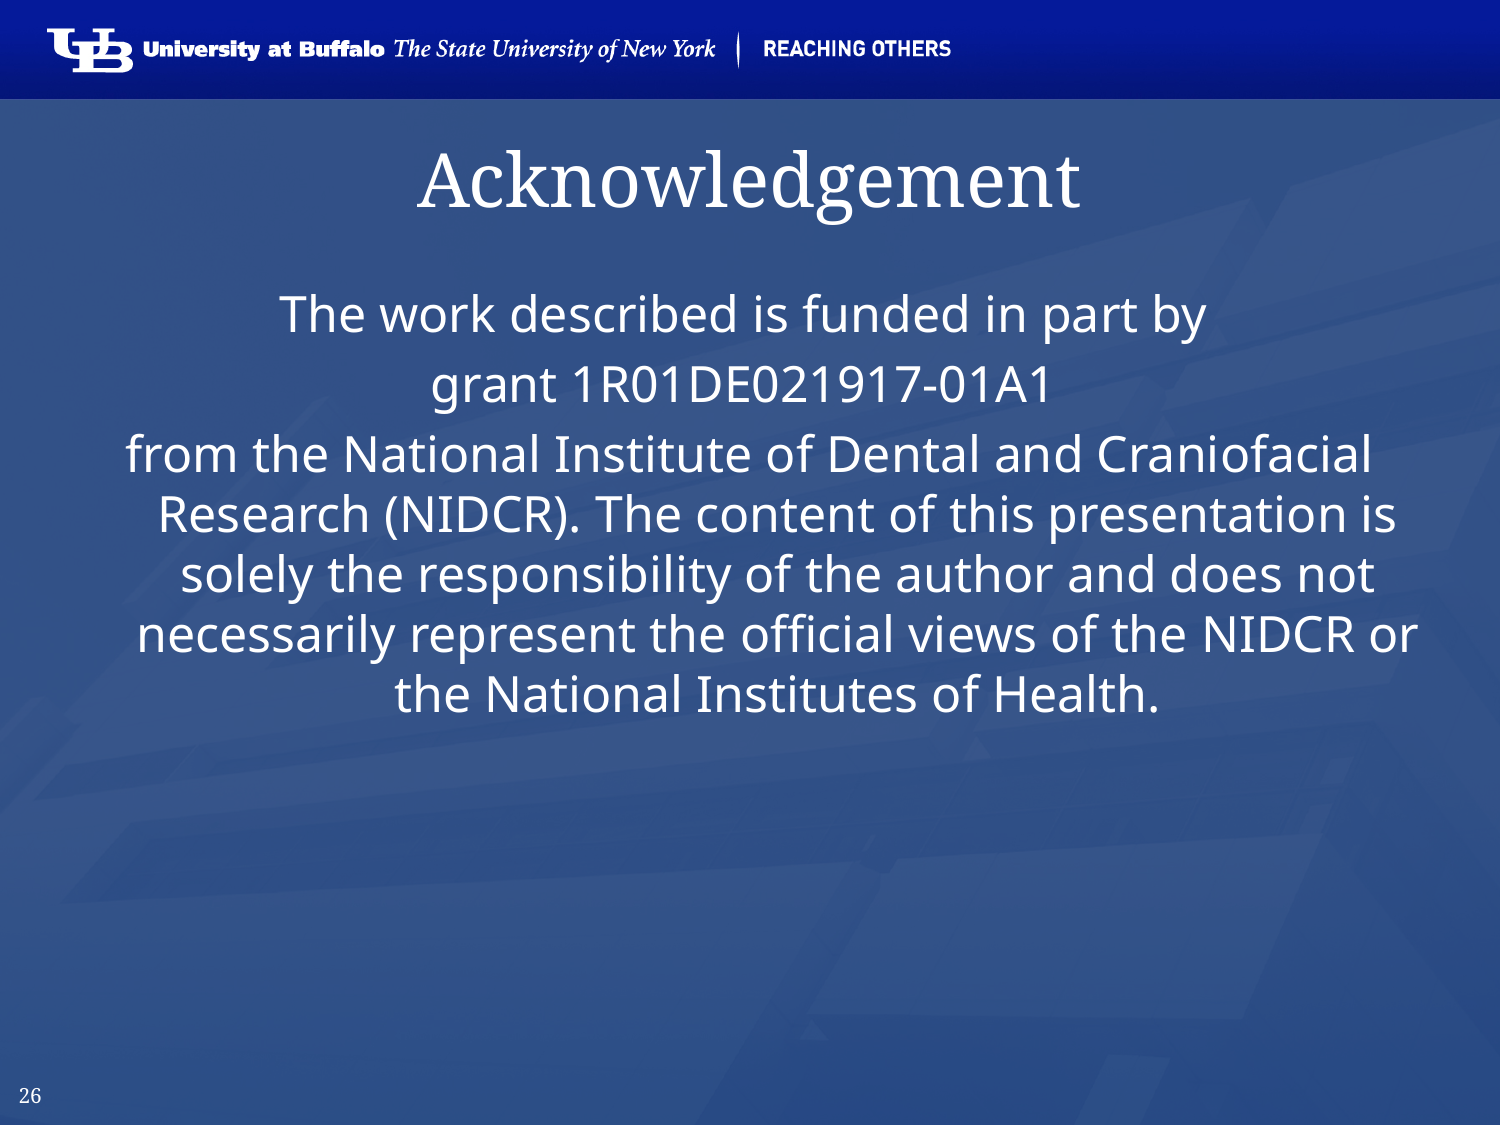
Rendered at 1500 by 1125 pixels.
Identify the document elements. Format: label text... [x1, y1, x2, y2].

title Acknowledgement [37, 125, 1463, 250]
list The work described is funded in part by grant 1R01DE021917-01A1 from the National Institute of Dental and Craniofacial Research (NIDCR). The content of this presentation is solely the responsibility of the author and does not necessarily represent the official views of the NIDCR or the National Institutes of Health. [37, 275, 1463, 1088]
picture [0, 0, 1500, 99]
